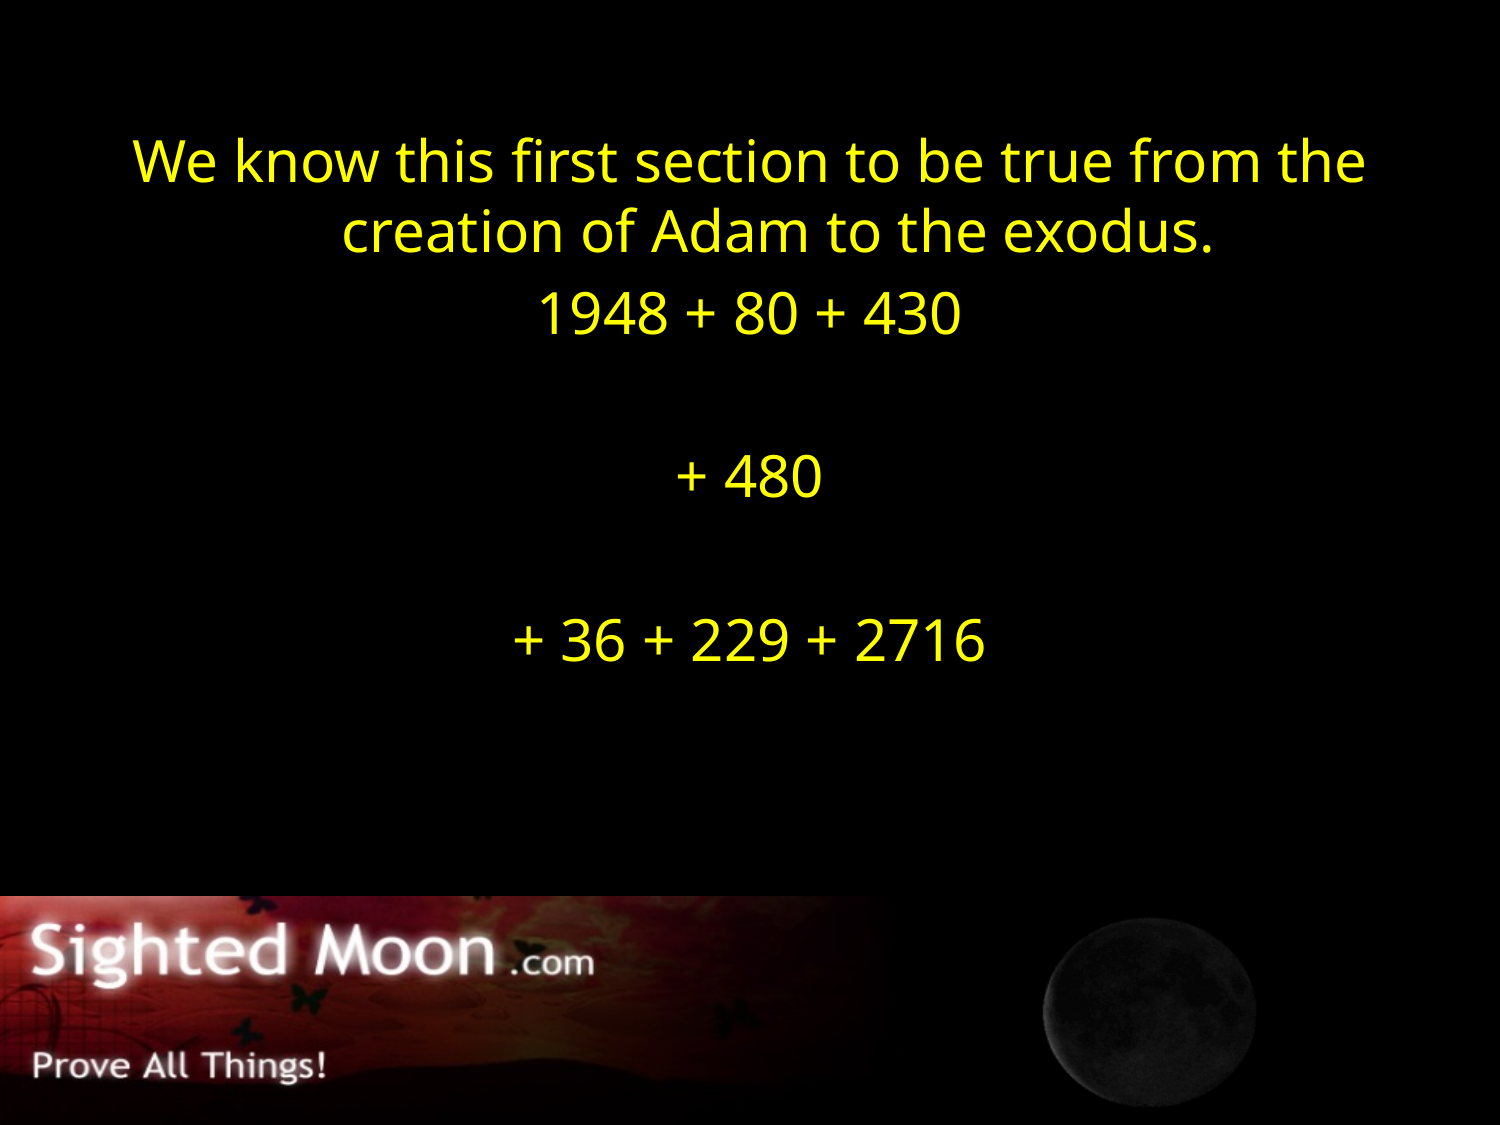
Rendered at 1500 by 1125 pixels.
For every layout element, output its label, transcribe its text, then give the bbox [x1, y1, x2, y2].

list We know this first section to be true from the creation of Adam to the exodus. 1948 + 80 + 430 + 480 + 36 + 229 + 2716 [75, 35, 1425, 832]
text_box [0, 896, 1500, 1125]
